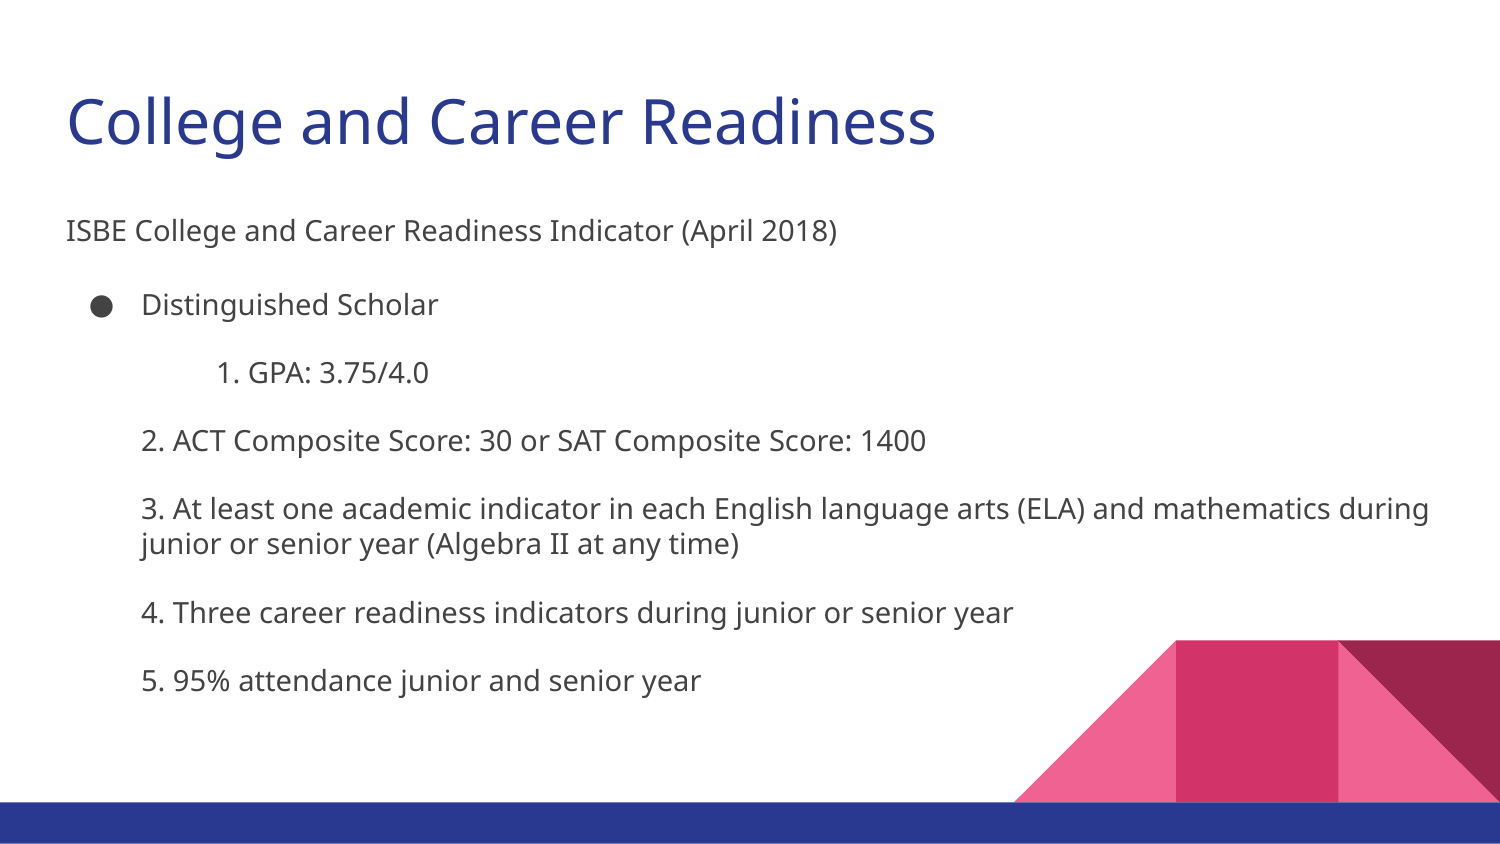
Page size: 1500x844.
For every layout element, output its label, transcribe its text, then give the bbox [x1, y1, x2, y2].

title College and Career Readiness [51, 67, 1449, 167]
list ISBE College and Career Readiness Indicator (April 2018) Distinguished Scholar 1. GPA: 3.75/4.0 2. ACT Composite Score: 30 or SAT Composite Score: 1400 3. At least one academic indicator in each English language arts (ELA) and mathematics during junior or senior year (Algebra II at any time) 4. Three career readiness indicators during junior or senior year 5. 95% attendance junior and senior year [51, 192, 1449, 740]
